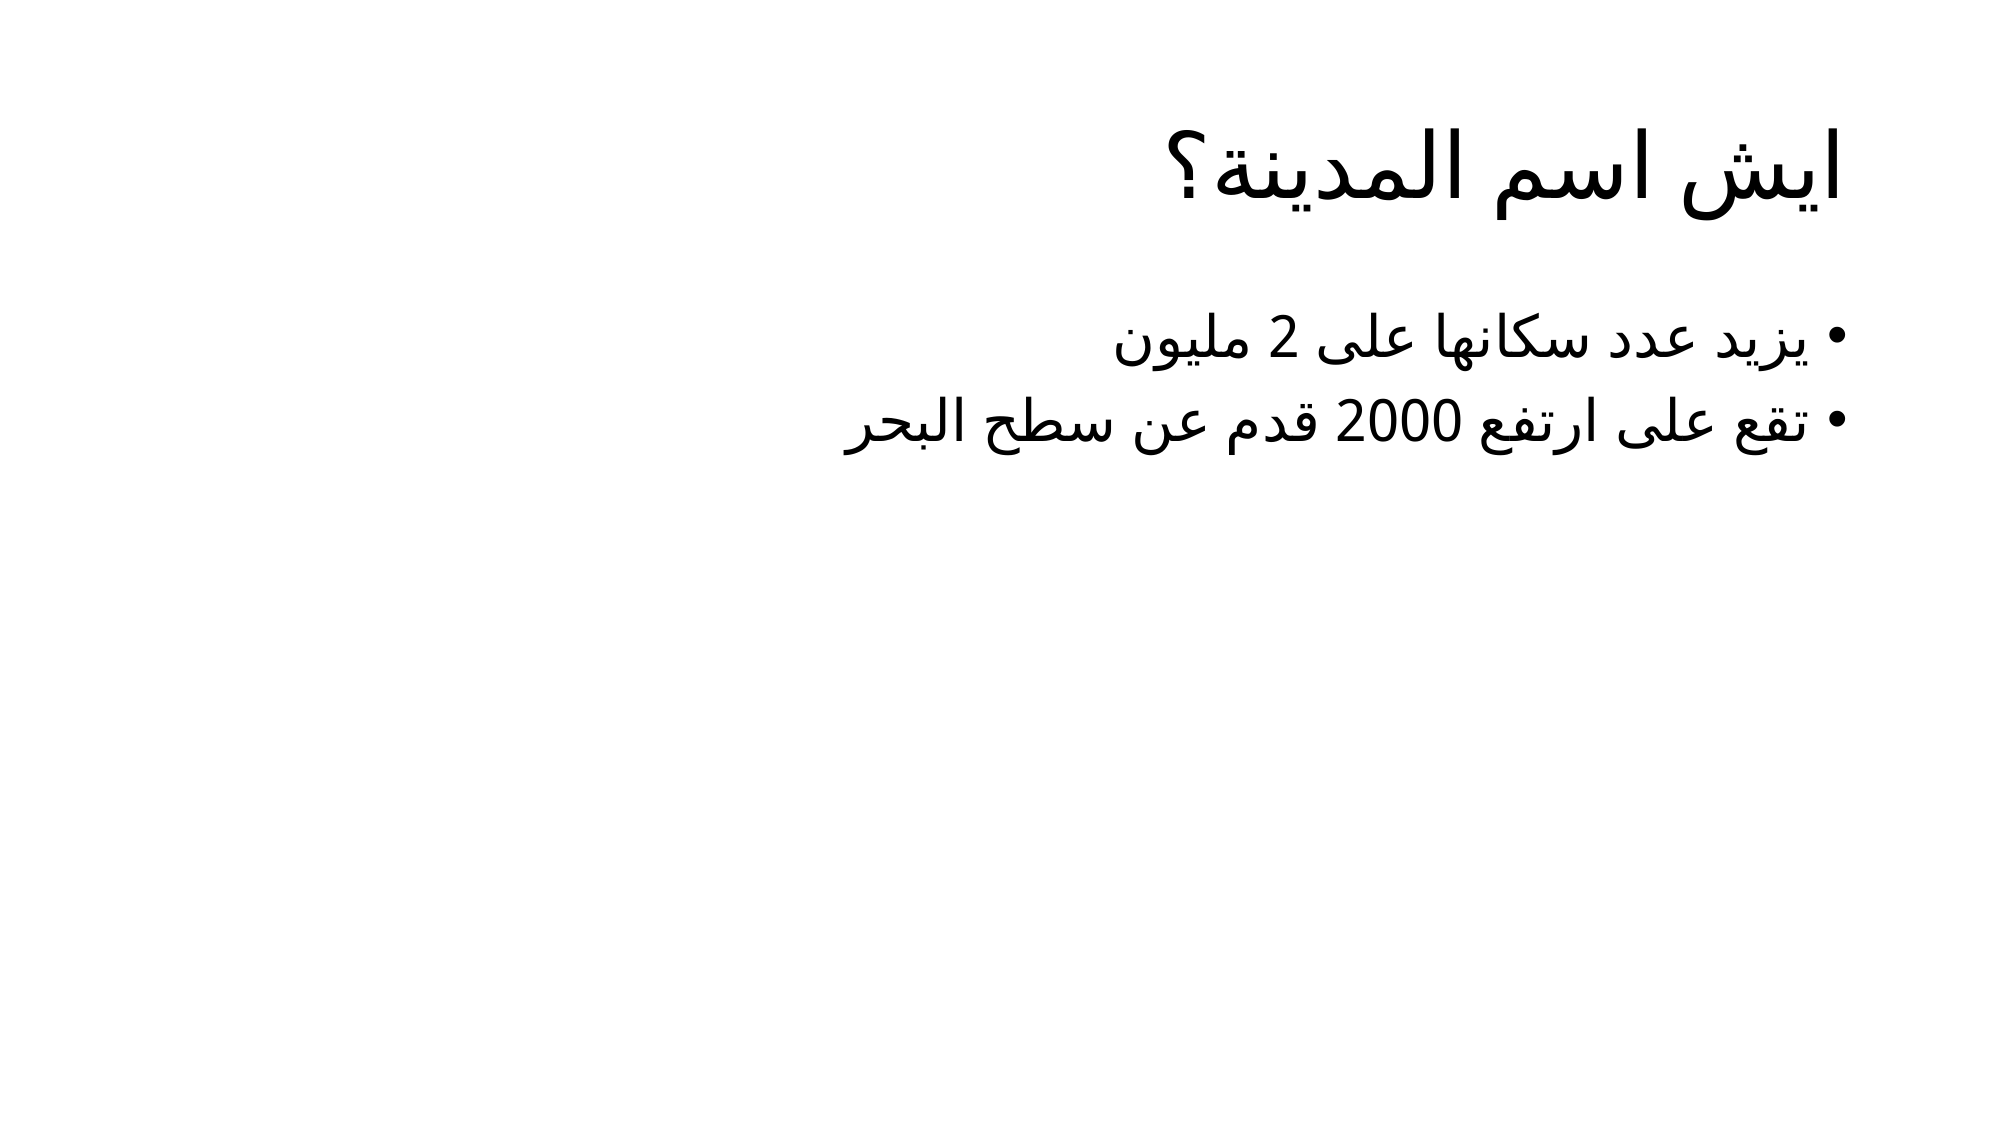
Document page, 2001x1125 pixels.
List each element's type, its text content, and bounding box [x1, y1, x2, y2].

title ايش اسم المدينة؟ [137, 59, 1863, 278]
list يزيد عدد سكانها على 2 مليون تقع على ارتفع 2000 قدم عن سطح البحر [137, 299, 1863, 1014]
